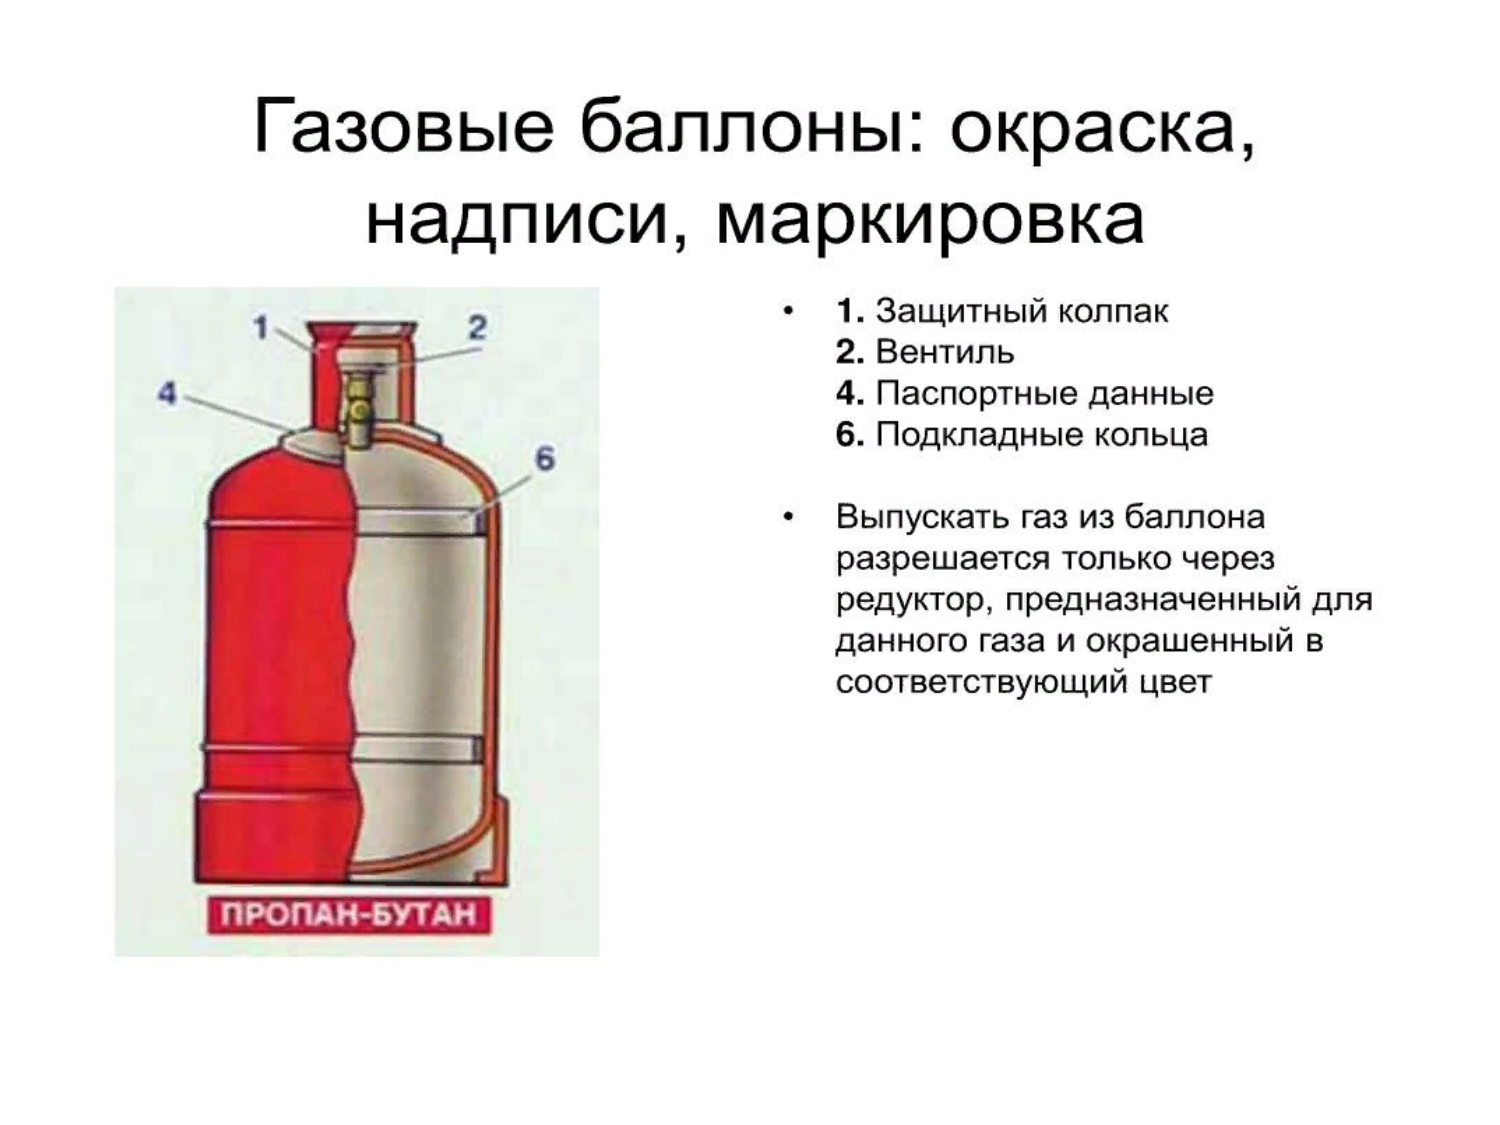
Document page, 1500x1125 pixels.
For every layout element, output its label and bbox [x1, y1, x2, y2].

list [41, 42, 1471, 1071]
